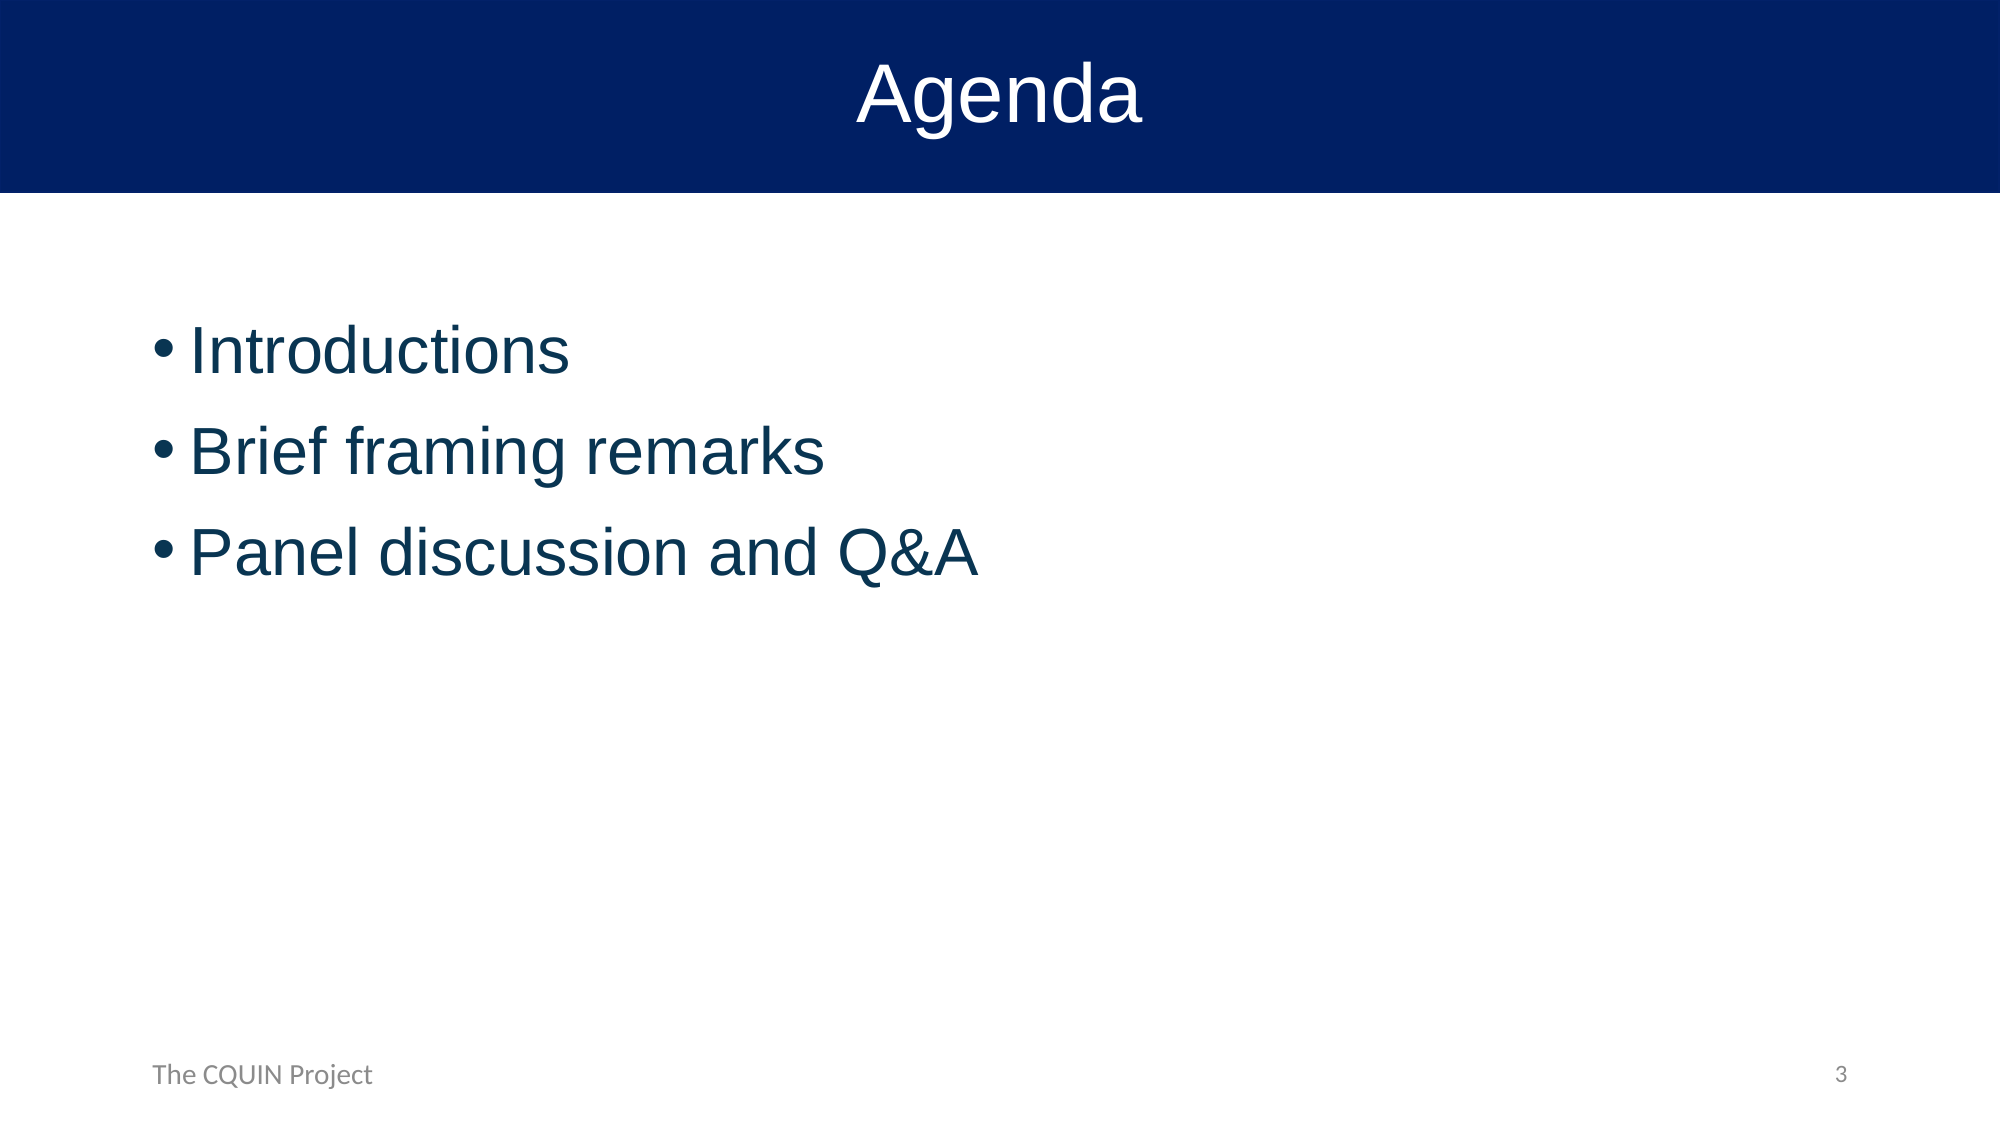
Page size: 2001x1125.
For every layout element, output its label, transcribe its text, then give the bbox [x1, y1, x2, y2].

title Agenda [137, 33, 1862, 159]
list Introductions Brief framing remarks Panel discussion and Q&A [137, 299, 1863, 1014]
slide_number 3 [1412, 1042, 1863, 1103]
